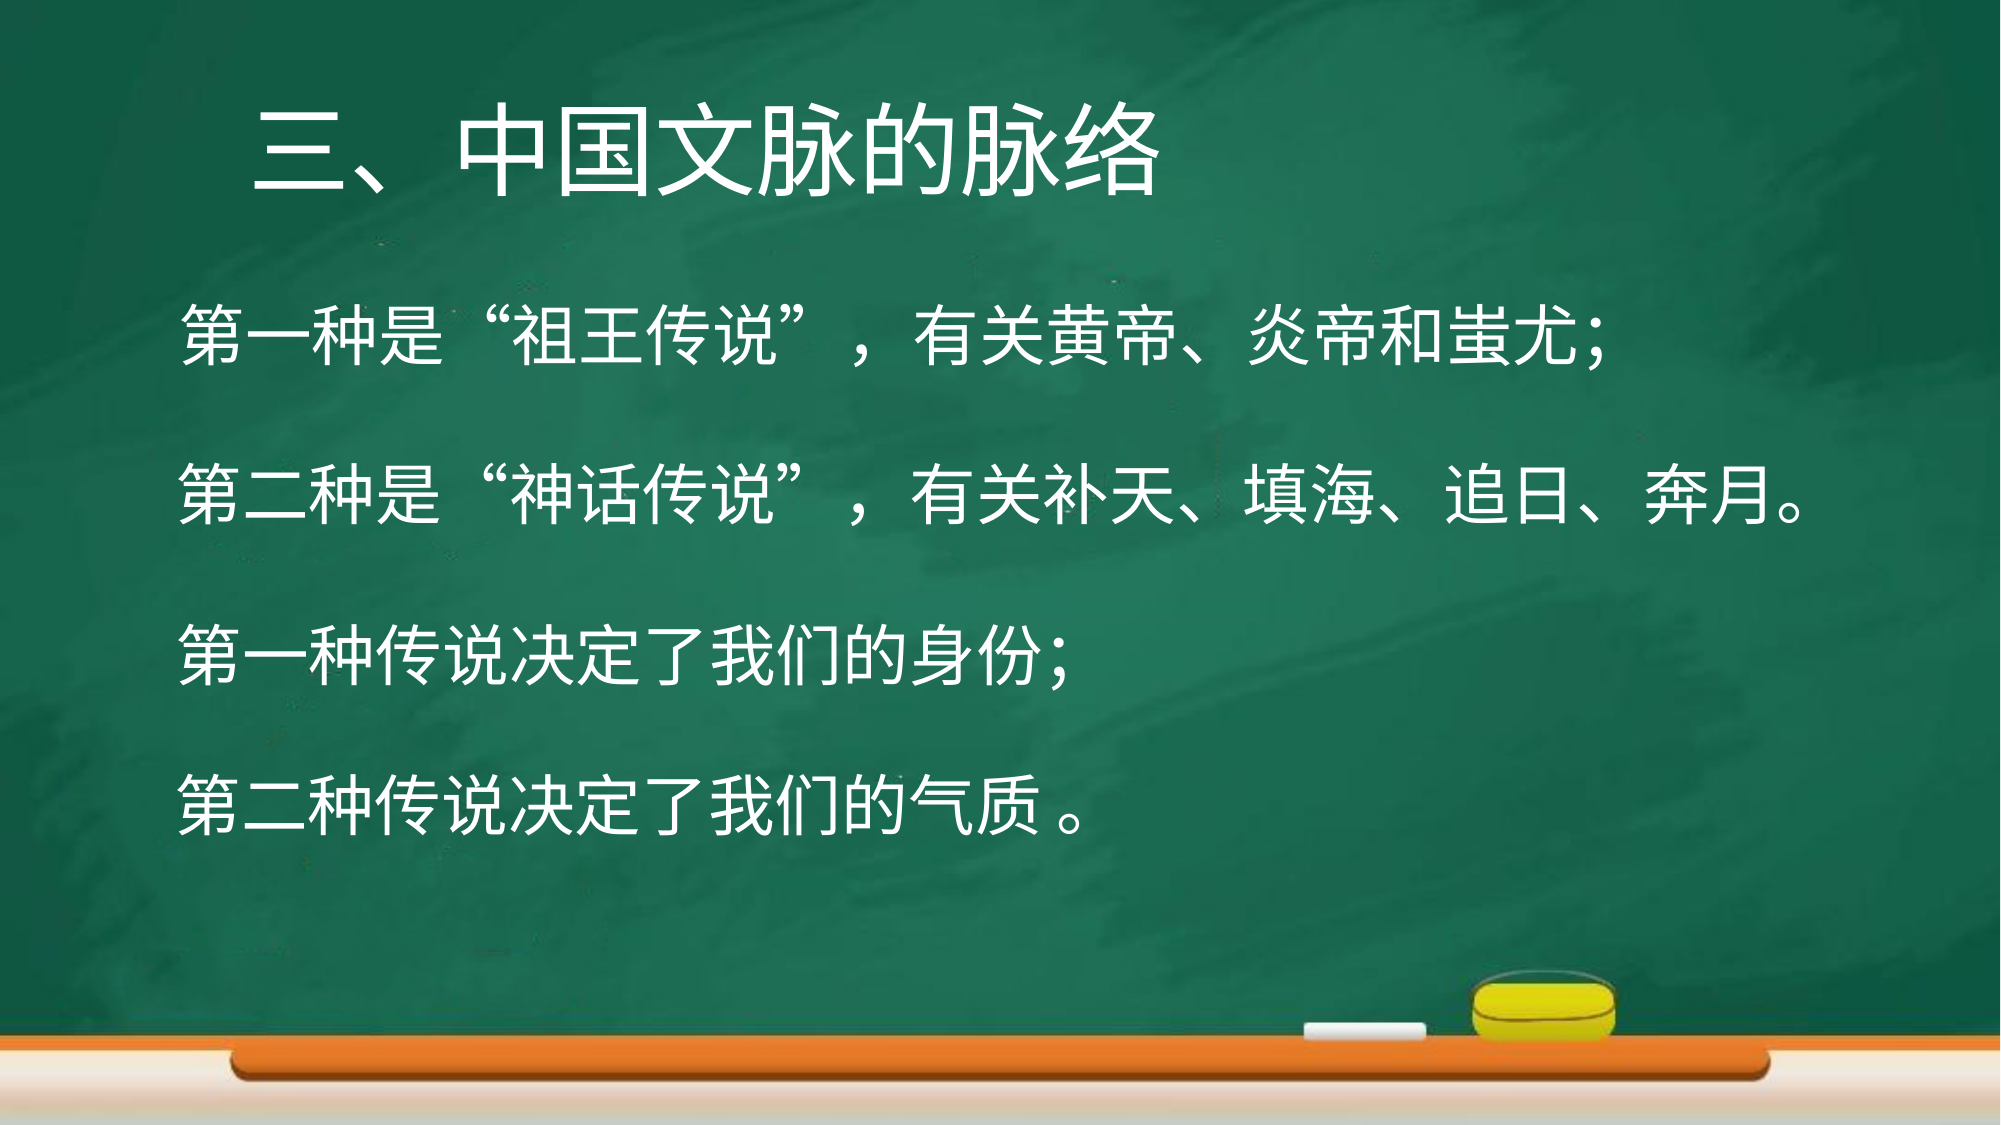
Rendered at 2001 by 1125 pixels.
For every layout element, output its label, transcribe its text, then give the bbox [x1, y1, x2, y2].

picture [0, 0, 2001, 1125]
text_box 第一种是“祖王传说”，有关黄帝、炎帝和蚩尤； 第二种是“神话传说”，有关补天、填海、追日、奔月。 第一种传说决定了我们的身份； 第二种传说决定了我们的气质 。 [54, 286, 1933, 851]
title 三、中国文脉的脉络 [233, 90, 1554, 220]
